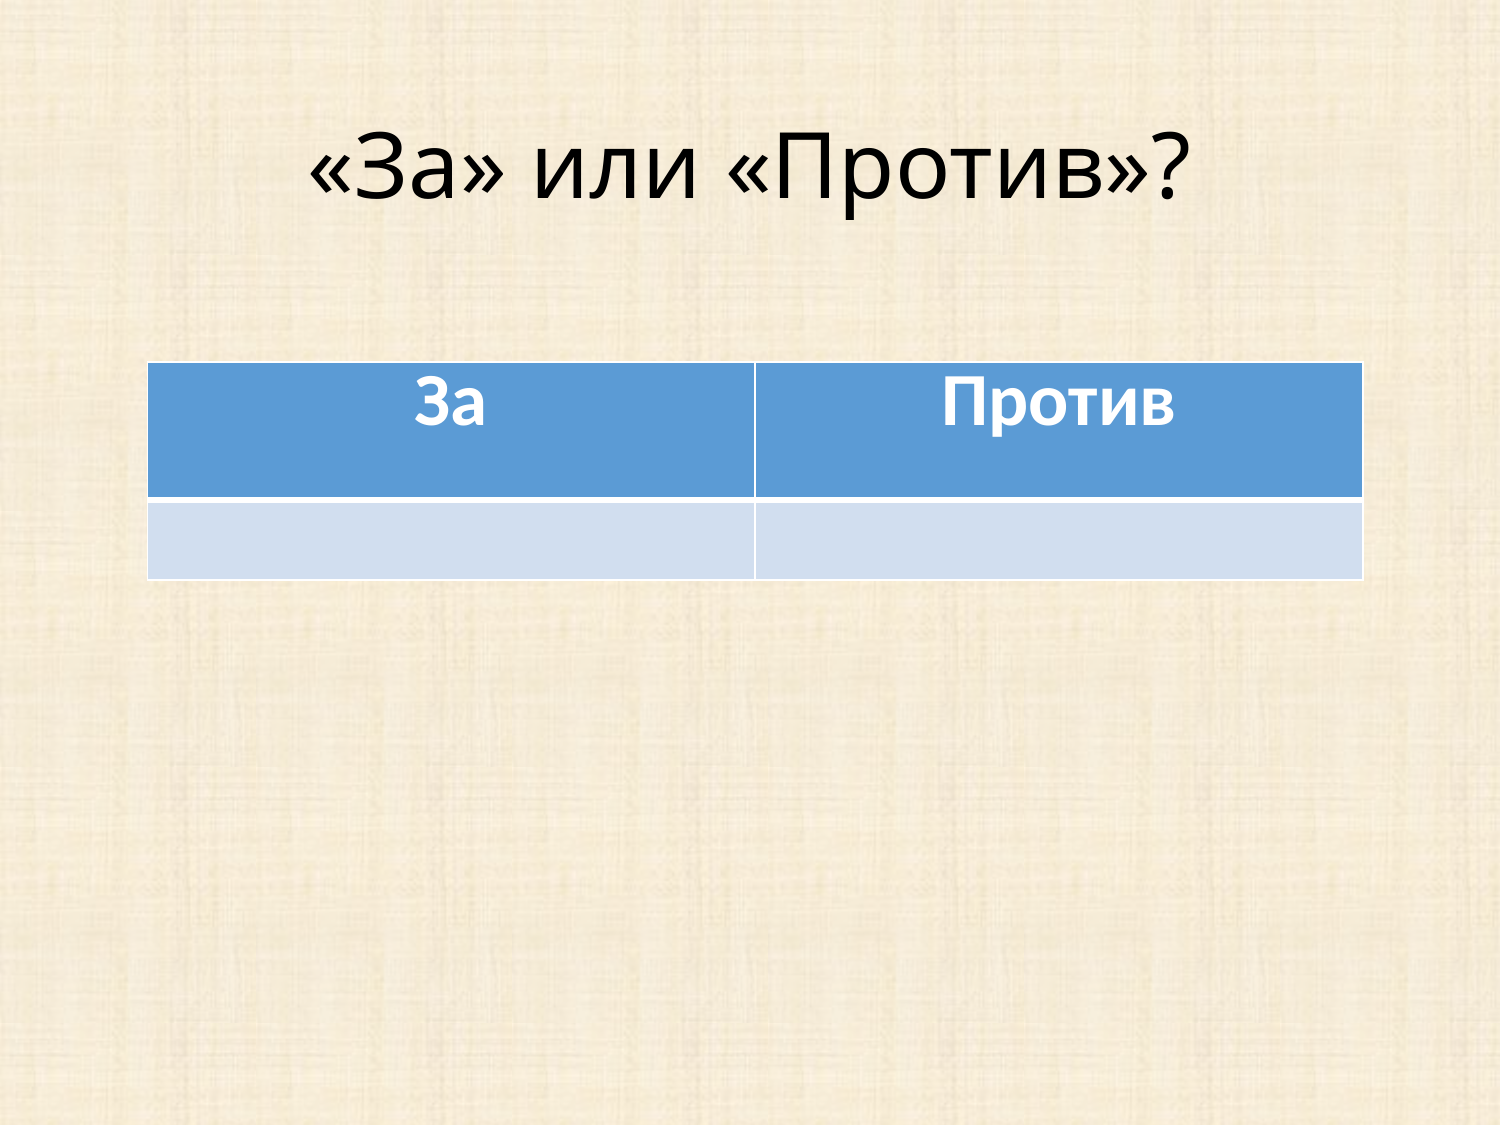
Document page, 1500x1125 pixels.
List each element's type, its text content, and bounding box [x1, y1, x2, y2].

title «За» или «Против»? [103, 59, 1397, 278]
table_header Против [756, 363, 1362, 497]
table_header За [148, 363, 754, 497]
table_cell [148, 503, 754, 579]
table_cell [756, 503, 1362, 579]
